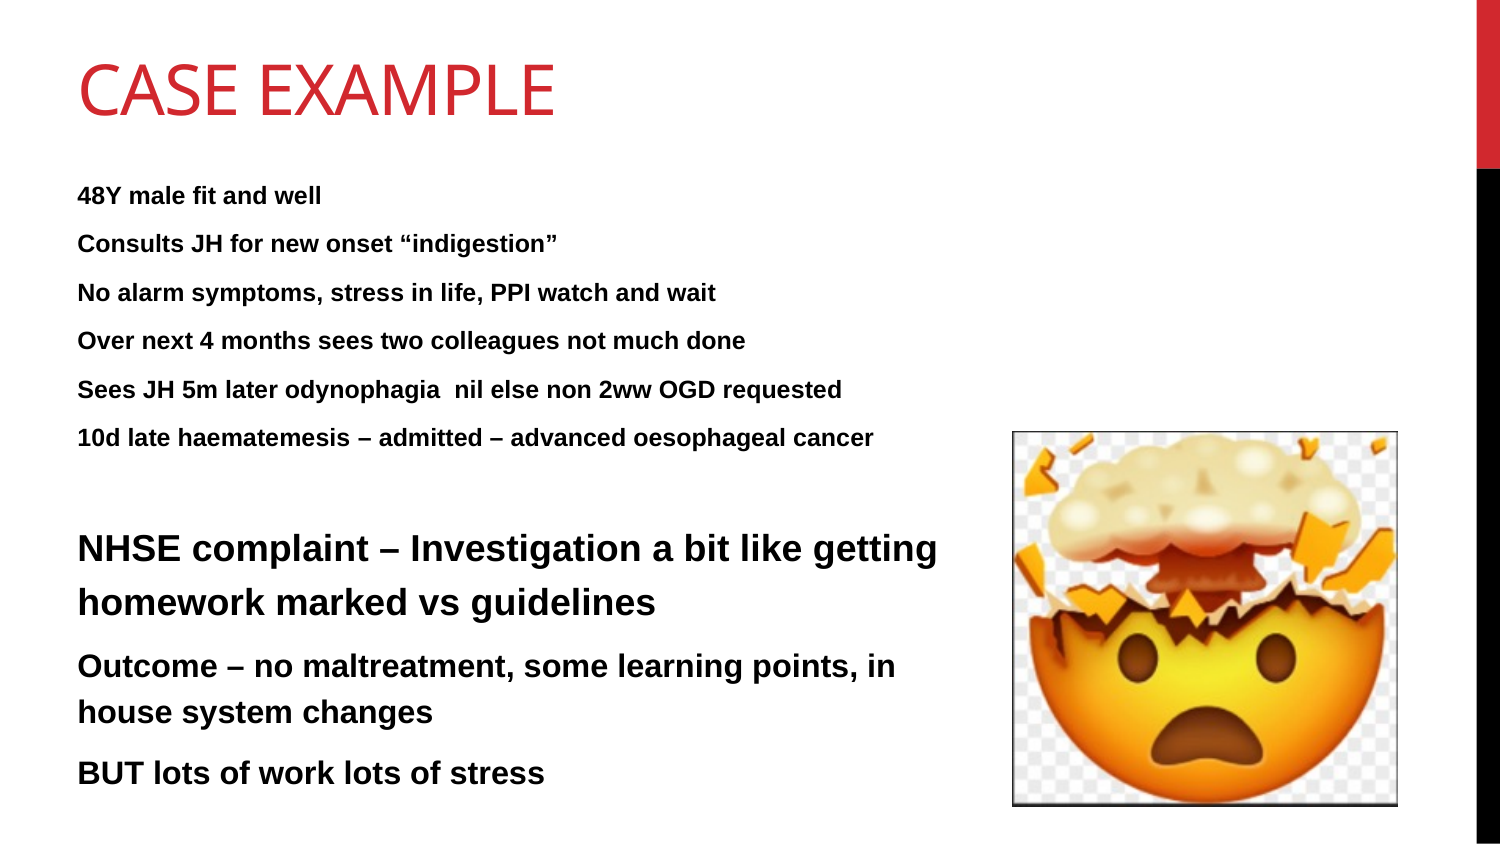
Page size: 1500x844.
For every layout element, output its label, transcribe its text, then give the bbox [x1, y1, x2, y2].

picture [1011, 430, 1399, 807]
title CASE EXAMPLE [62, 36, 1013, 138]
list 48Y male fit and well Consults JH for new onset “indigestion” No alarm symptoms, stress in life, PPI watch and wait Over next 4 months sees two colleagues not much done Sees JH 5m later odynophagia nil else non 2ww OGD requested 10d late haematemesis – admitted – advanced oesophageal cancer NHSE complaint – Investigation a bit like getting homework marked vs guidelines Outcome – no maltreatment, some learning points, in house system changes BUT lots of work lots of stress [62, 166, 985, 807]
